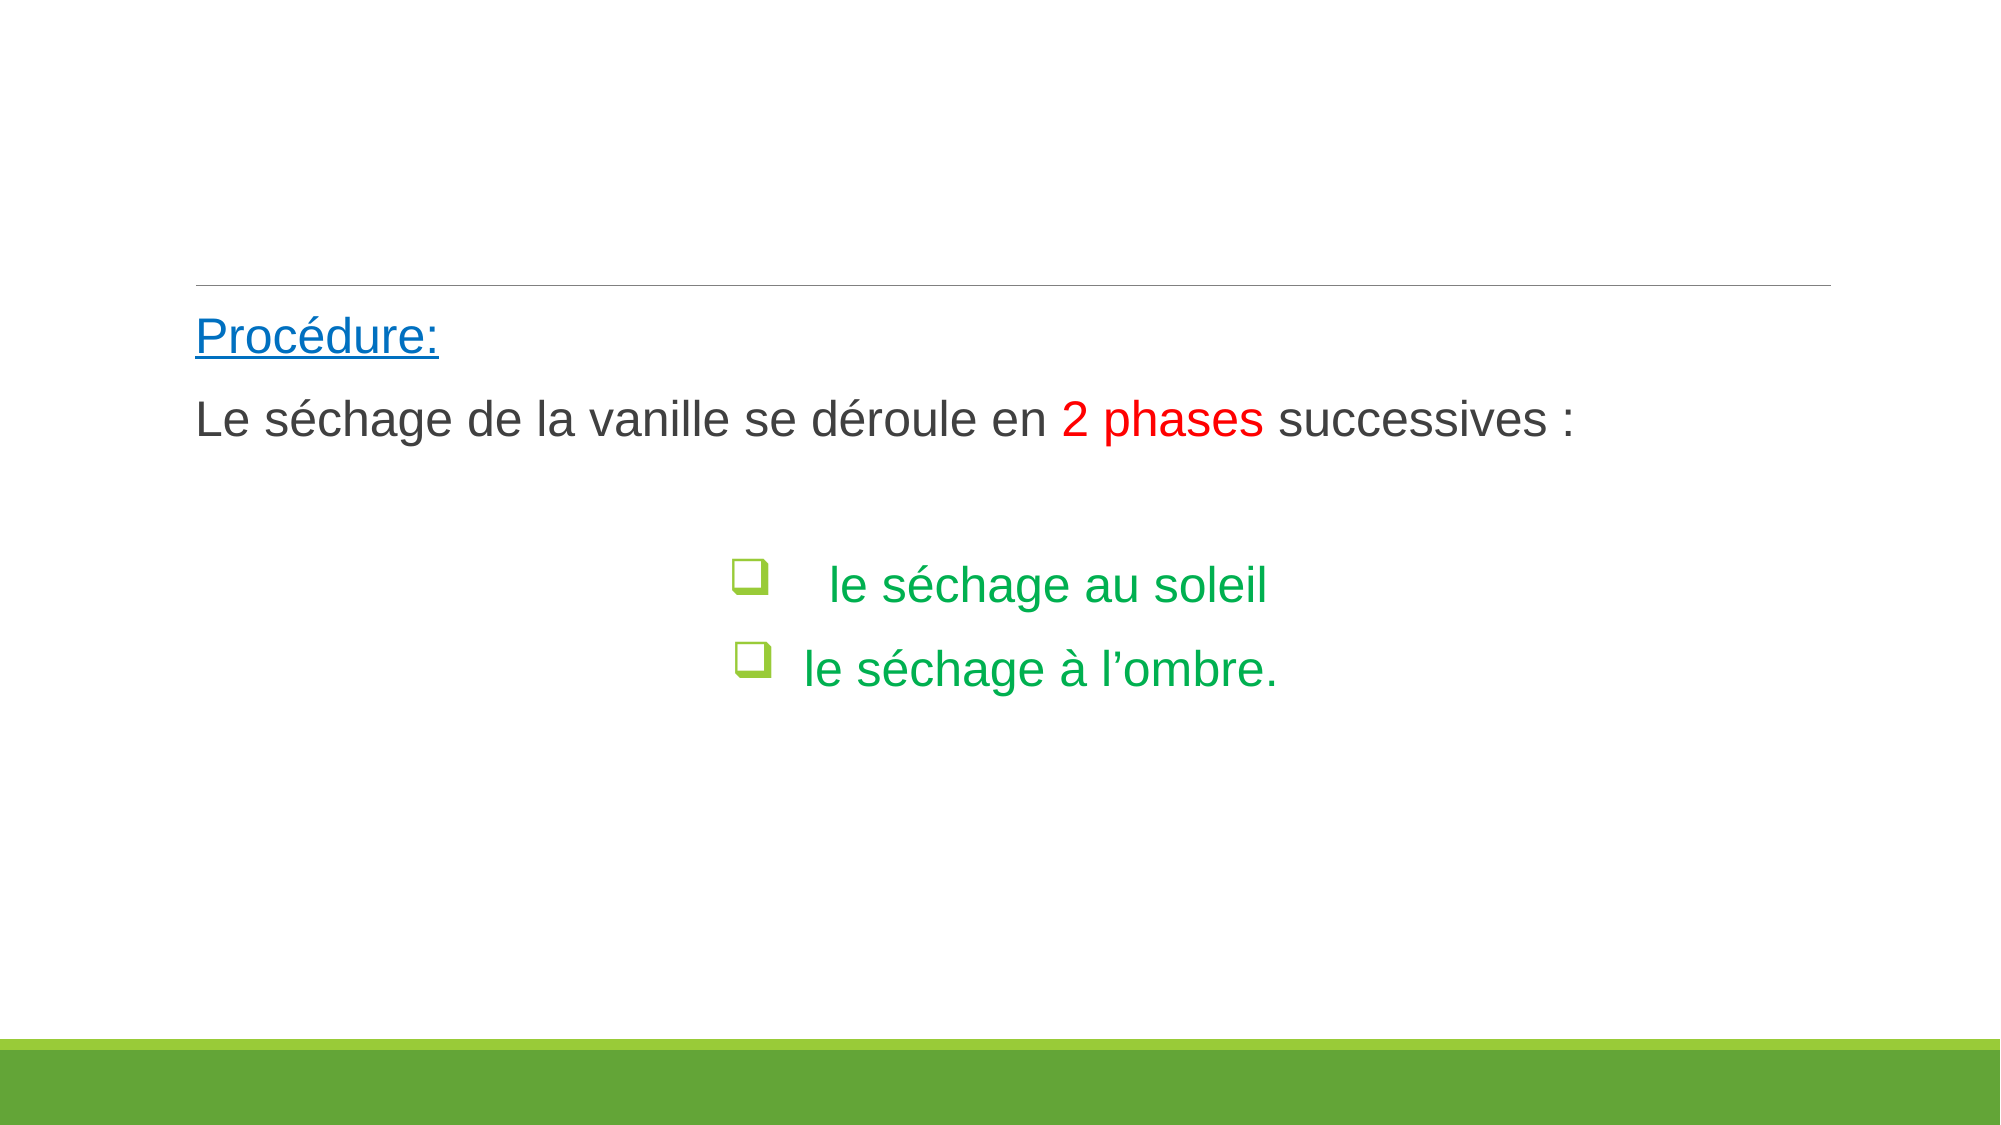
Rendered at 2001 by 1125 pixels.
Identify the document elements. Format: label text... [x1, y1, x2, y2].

list Procédure: Le séchage de la vanille se déroule en 2 phases successives : le séchage au soleil le séchage à l’ombre. [180, 302, 1830, 963]
